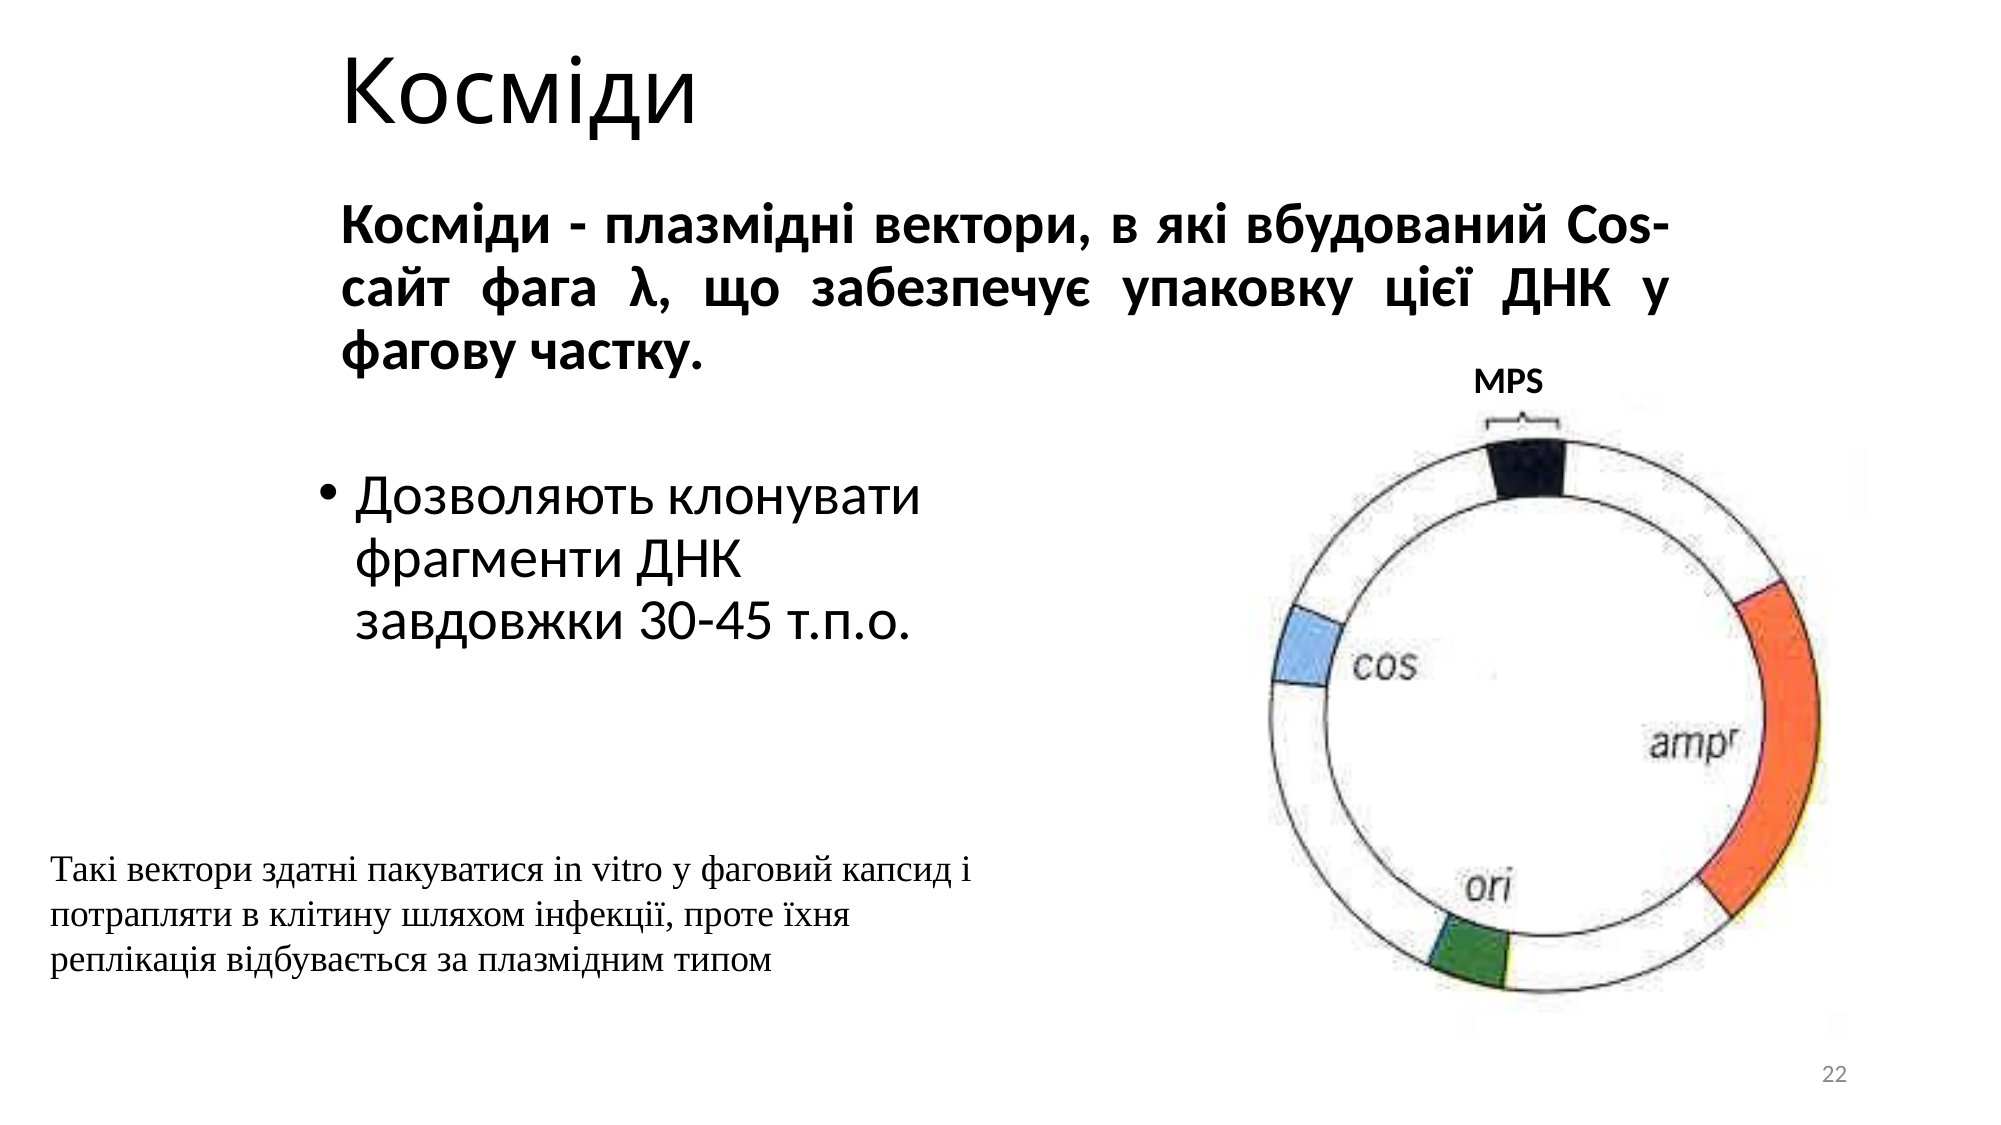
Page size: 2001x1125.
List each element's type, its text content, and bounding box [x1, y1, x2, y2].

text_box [1207, 348, 1868, 1034]
slide_number 22 [1412, 1042, 1863, 1103]
title Косміди [324, 19, 1675, 169]
text_box Такі вектори здатні пакуватися in vitro у фаговий капсид і потрапляти в клітину шляхом інфекції, проте їхня реплікація відбувається за плазмідним типом [35, 836, 1036, 987]
list Косміди - плазмідні вектори, в які вбудований Cos-сайт фага λ, що забезпечує упаковку цієї ДНК у фагову частку. [326, 185, 1686, 375]
list Дозволяють клонувати фрагменти ДНК завдовжки 30-45 т.п.о. [303, 456, 1036, 836]
